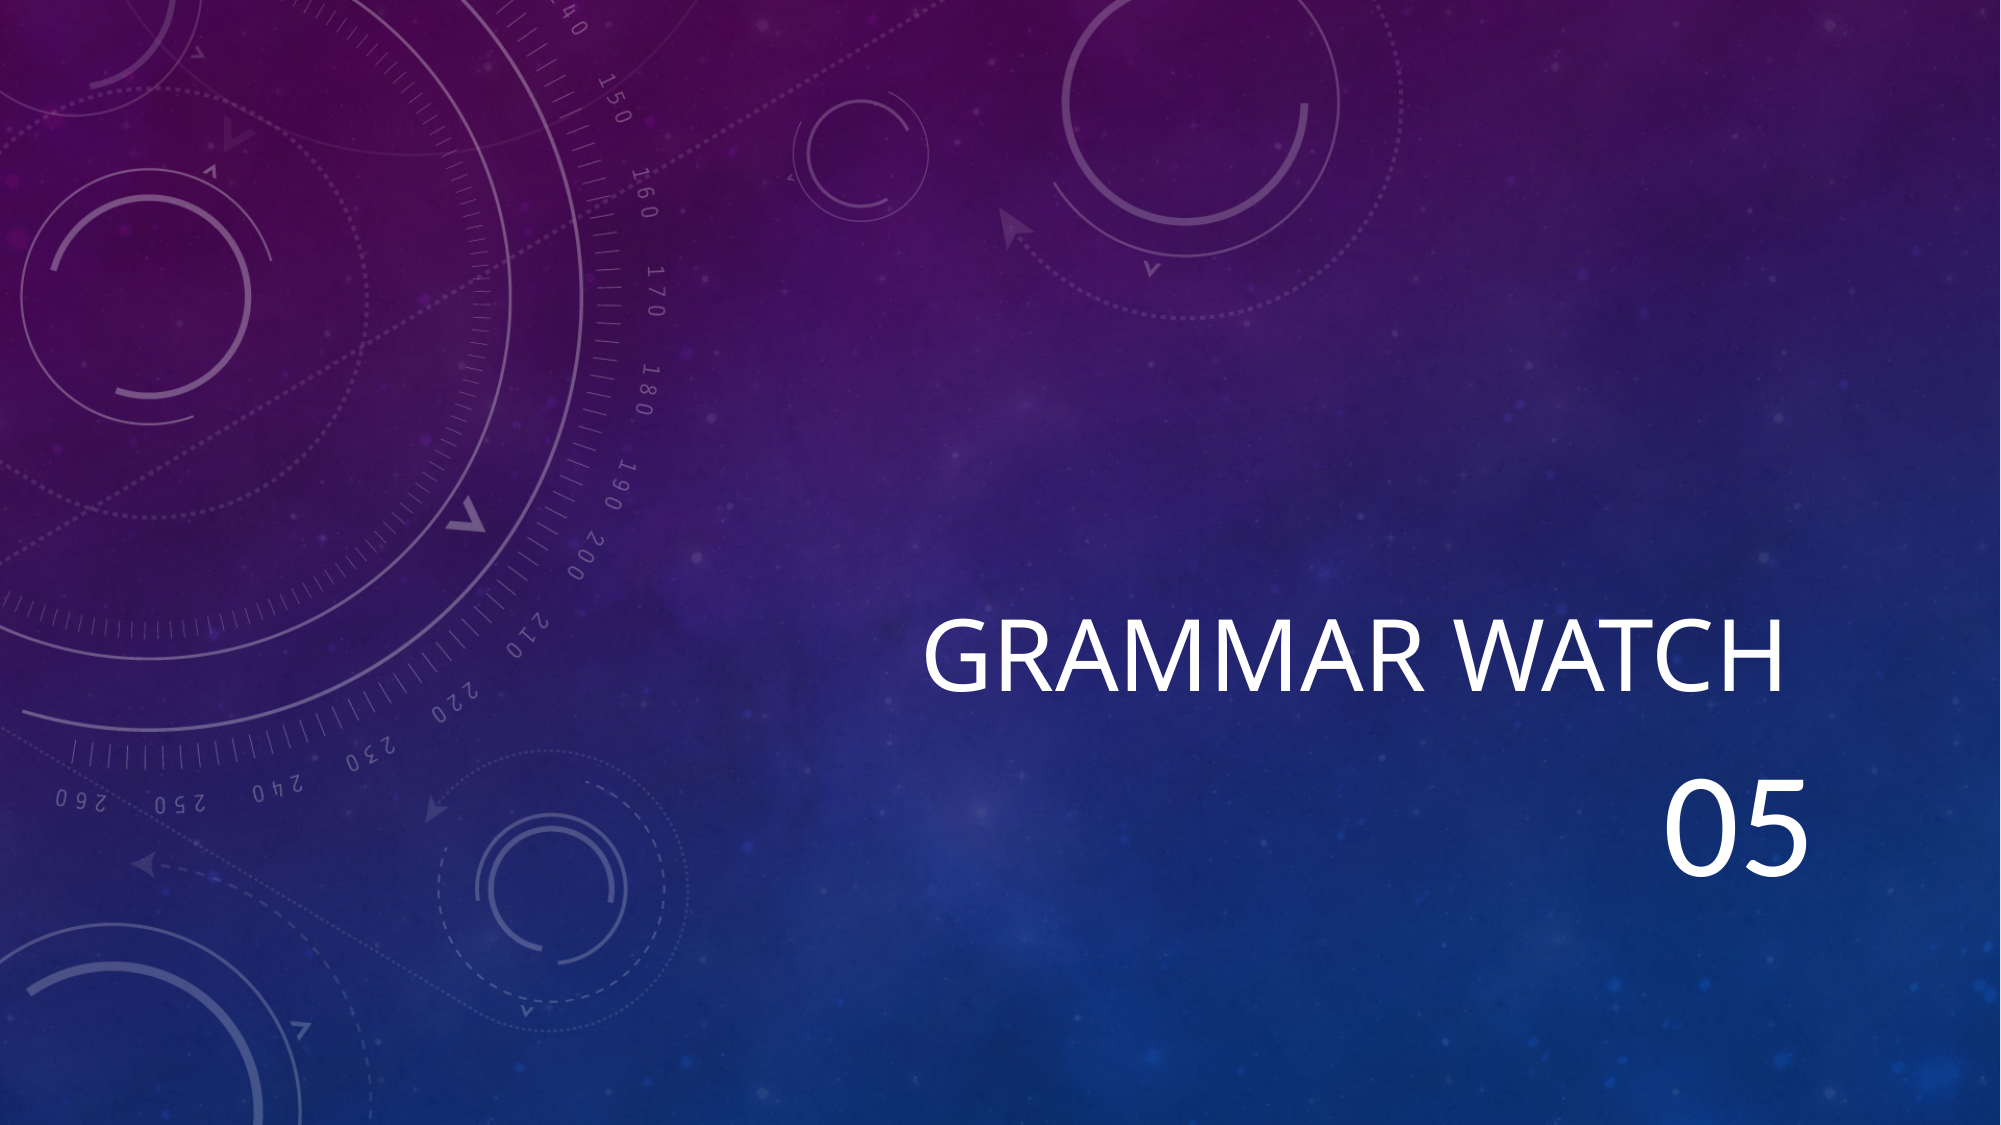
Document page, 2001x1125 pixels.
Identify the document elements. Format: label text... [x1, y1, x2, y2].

subtitle 05 [650, 719, 1831, 950]
picture [0, 0, 2001, 1125]
title Grammar watch [650, 322, 1831, 719]
